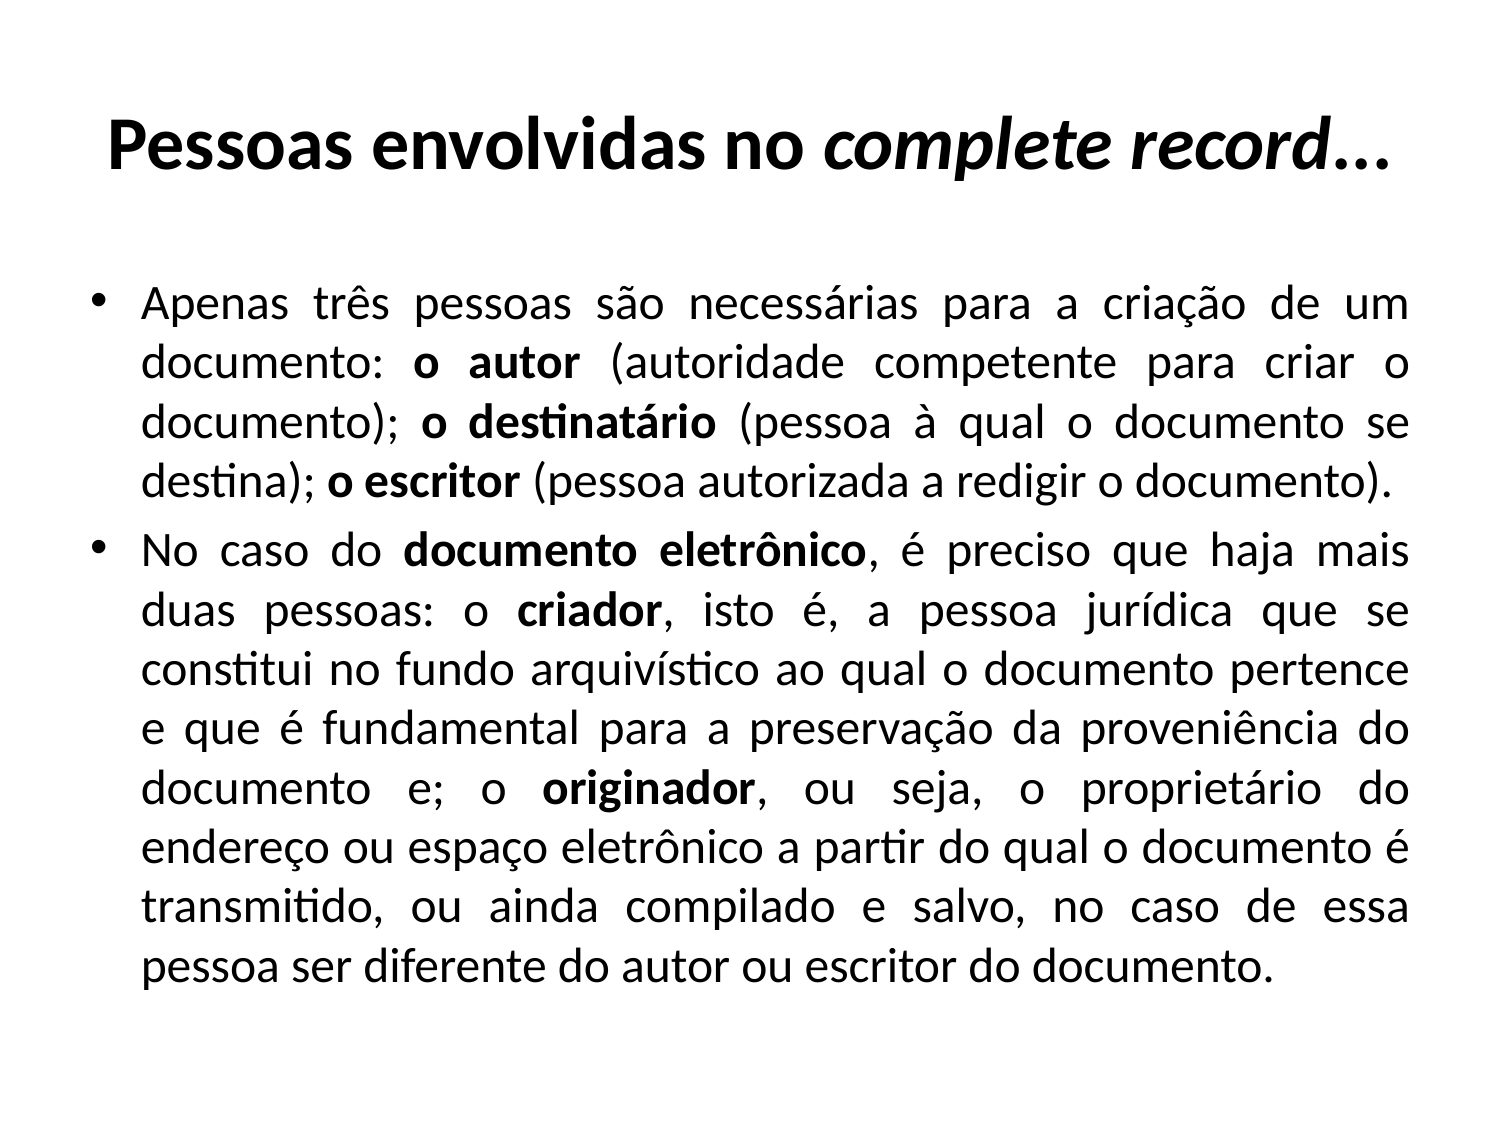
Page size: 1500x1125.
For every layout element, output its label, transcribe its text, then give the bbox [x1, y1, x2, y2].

list Apenas três pessoas são necessárias para a criação de um documento: o autor (autoridade competente para criar o documento); o destinatário (pessoa à qual o documento se destina); o escritor (pessoa autorizada a redigir o documento). No caso do documento eletrônico, é preciso que haja mais duas pessoas: o criador, isto é, a pessoa jurídica que se constitui no fundo arquivístico ao qual o documento pertence e que é fundamental para a preservação da proveniência do documento e; o originador, ou seja, o proprietário do endereço ou espaço eletrônico a partir do qual o documento é transmitido, ou ainda compilado e salvo, no caso de essa pessoa ser diferente do autor ou escritor do documento. [75, 262, 1425, 1090]
title Pessoas envolvidas no complete record... [75, 45, 1425, 233]
